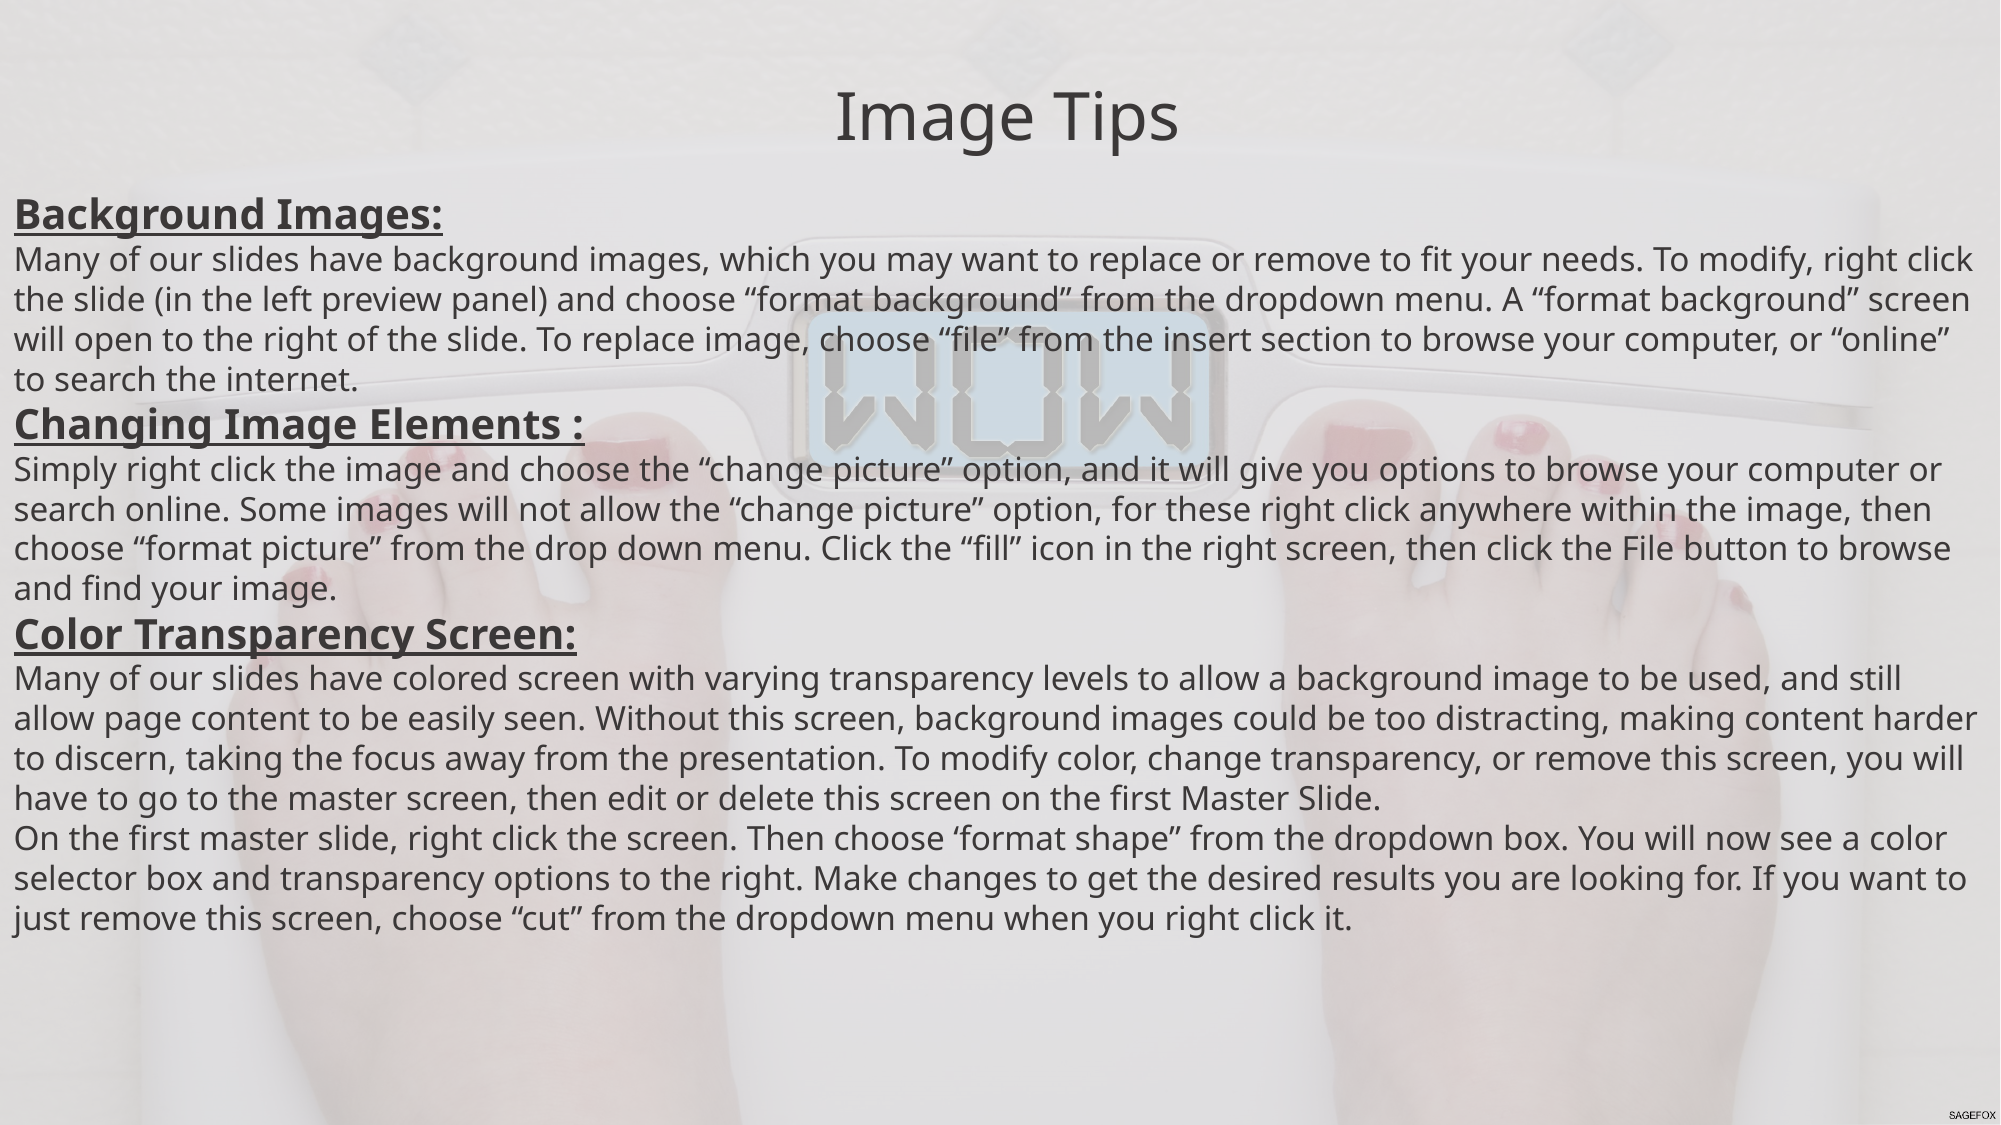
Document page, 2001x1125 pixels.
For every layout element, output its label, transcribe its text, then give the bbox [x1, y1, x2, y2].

text_box Background Images: Many of our slides have background images, which you may want to replace or remove to fit your needs. To modify, right click the slide (in the left preview panel) and choose “format background” from the dropdown menu. A “format background” screen will open to the right of the slide. To replace image, choose “file” from the insert section to browse your computer, or “online” to search the internet. Changing Image Elements : Simply right click the image and choose the “change picture” option, and it will give you options to browse your computer or search online. Some images will not allow the “change picture” option, for these right click anywhere within the image, then choose “format picture” from the drop down menu. Click the “fill” icon in the right screen, then click the File button to browse and find your image. Color Transparency Screen: Many of our slides have colored screen with varying transparency levels to allow a background image to be used, and still allow page content to be easily seen. Without this screen, background images could be too distracting, making content harder to discern, taking the focus away from the presentation. To modify color, change transparency, or remove this screen, you will have to go to the master screen, then edit or delete this screen on the first Master Slide. On the first master slide, right click the screen. Then choose ‘format shape” from the dropdown box. You will now see a color selector box and transparency options to the right. Make changes to get the desired results you are looking for. If you want to just remove this screen, choose “cut” from the dropdown menu when you right click it. [0, 0, 2000, 1125]
title Image Tips [597, 59, 1420, 177]
